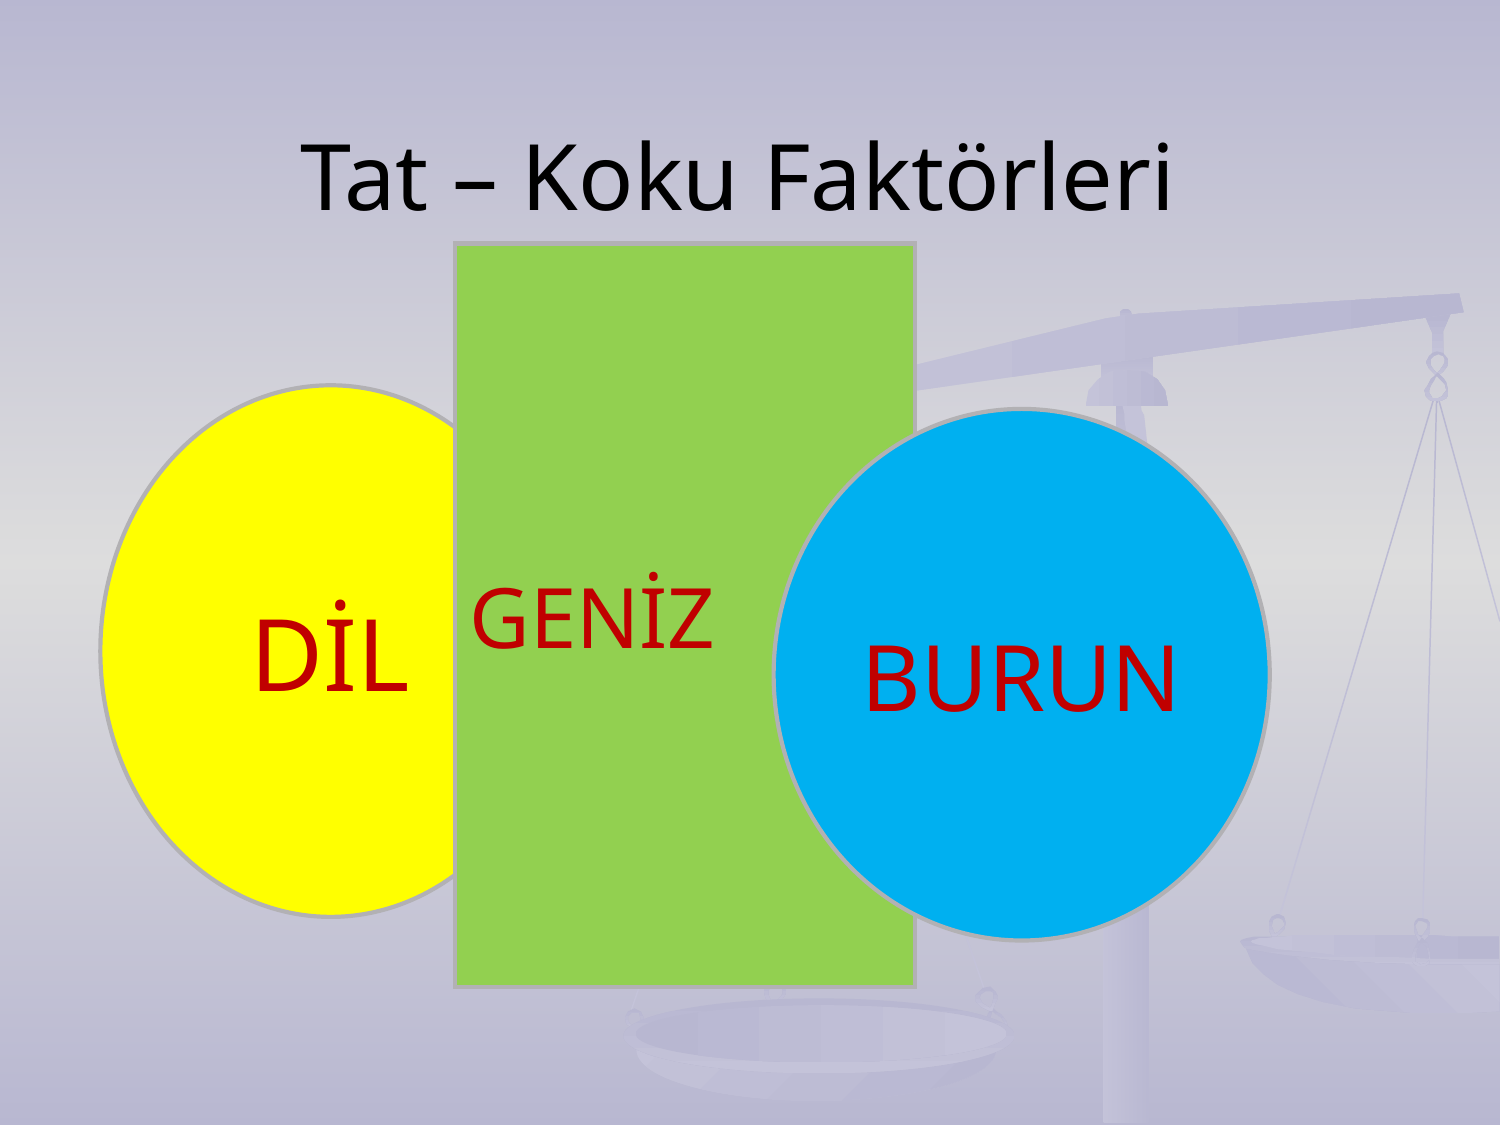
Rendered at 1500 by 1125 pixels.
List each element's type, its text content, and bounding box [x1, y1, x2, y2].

text_box DİL [98, 383, 453, 919]
list GENİZ [453, 241, 917, 989]
title Tat – Koku Faktörleri [74, 113, 1426, 234]
text_box BURUN [771, 406, 1272, 943]
